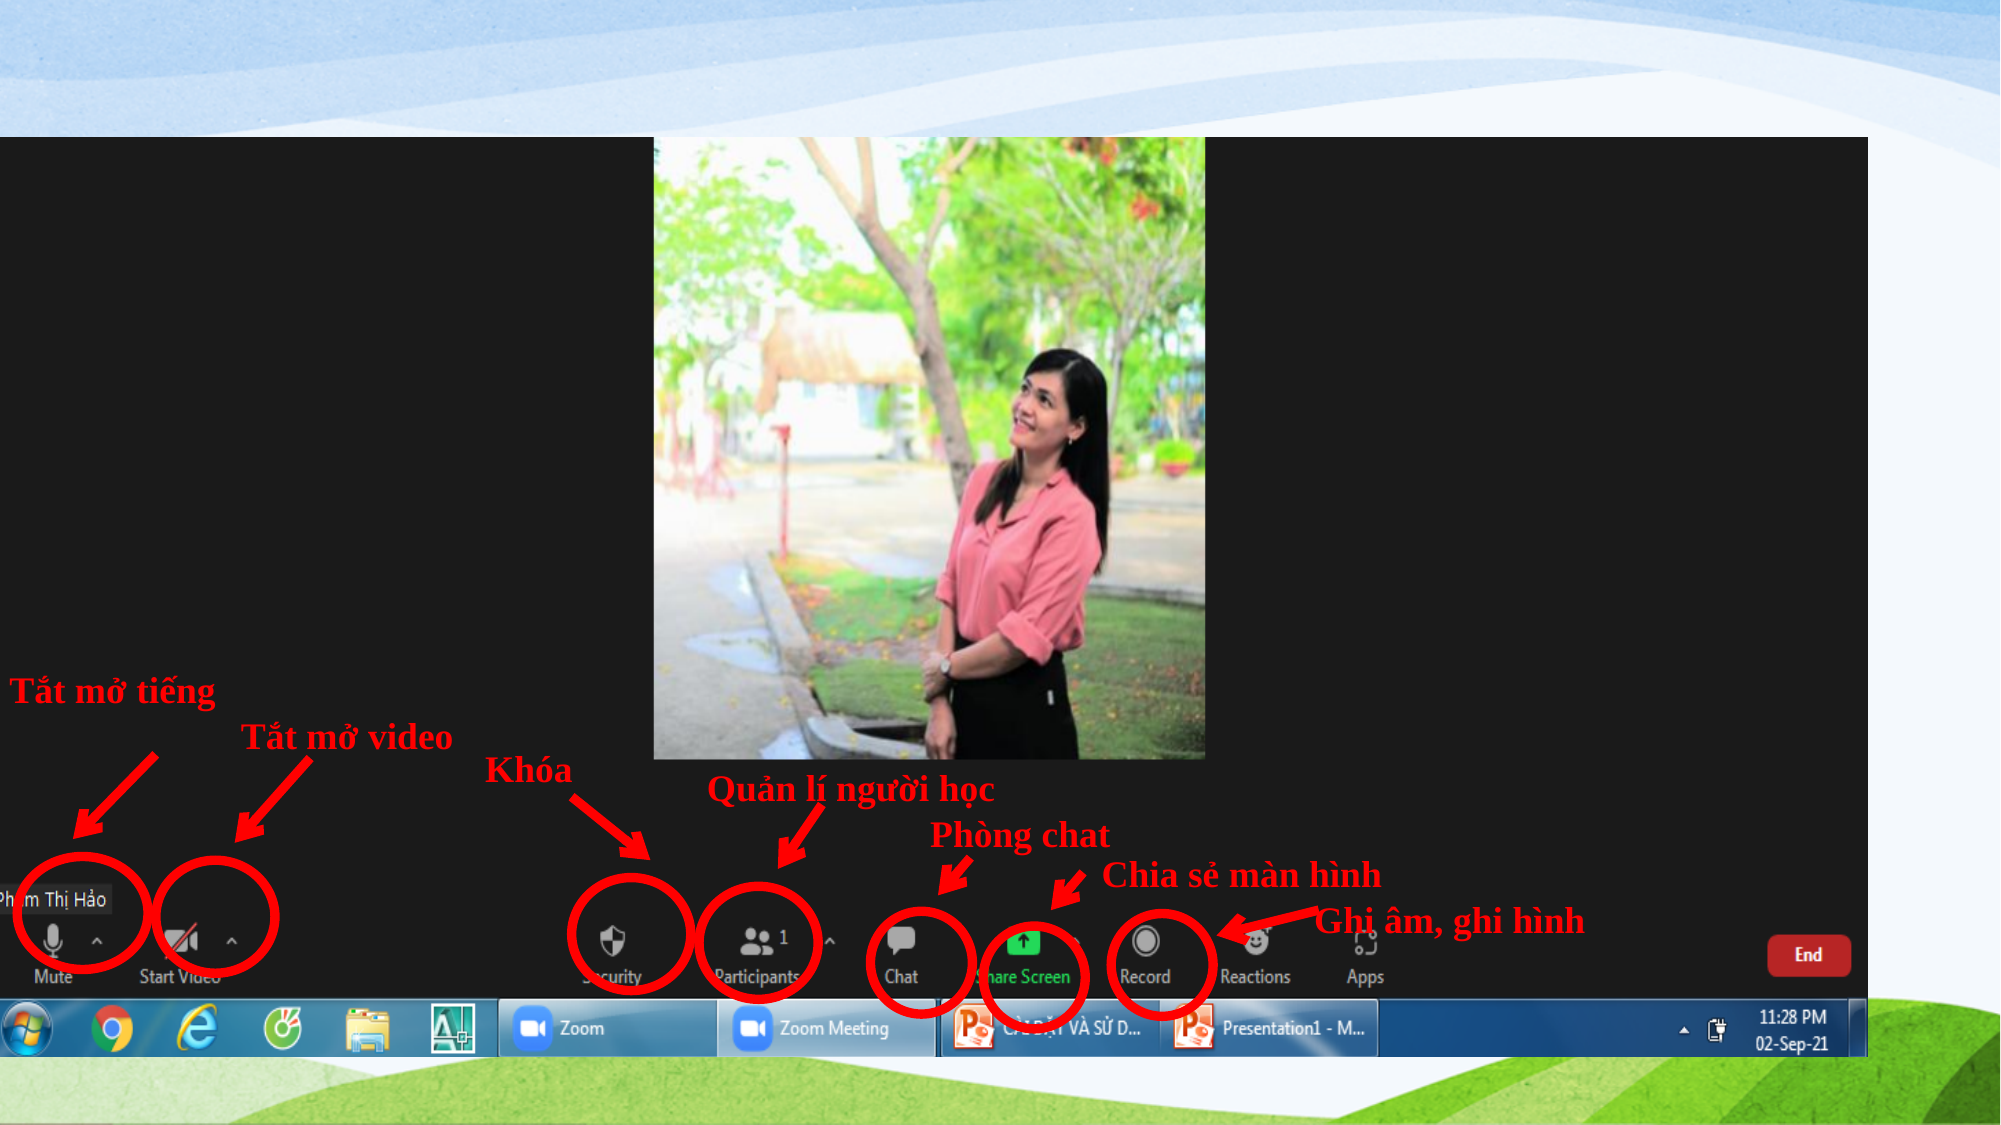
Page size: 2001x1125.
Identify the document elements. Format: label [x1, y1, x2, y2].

text_box [155, 704, 470, 974]
text_box [690, 756, 1012, 1000]
text_box [469, 738, 691, 991]
text_box [1111, 888, 1602, 1017]
text_box [0, 658, 233, 970]
text_box [983, 842, 1399, 1029]
text_box [870, 802, 1112, 1015]
picture [0, 0, 2001, 1125]
